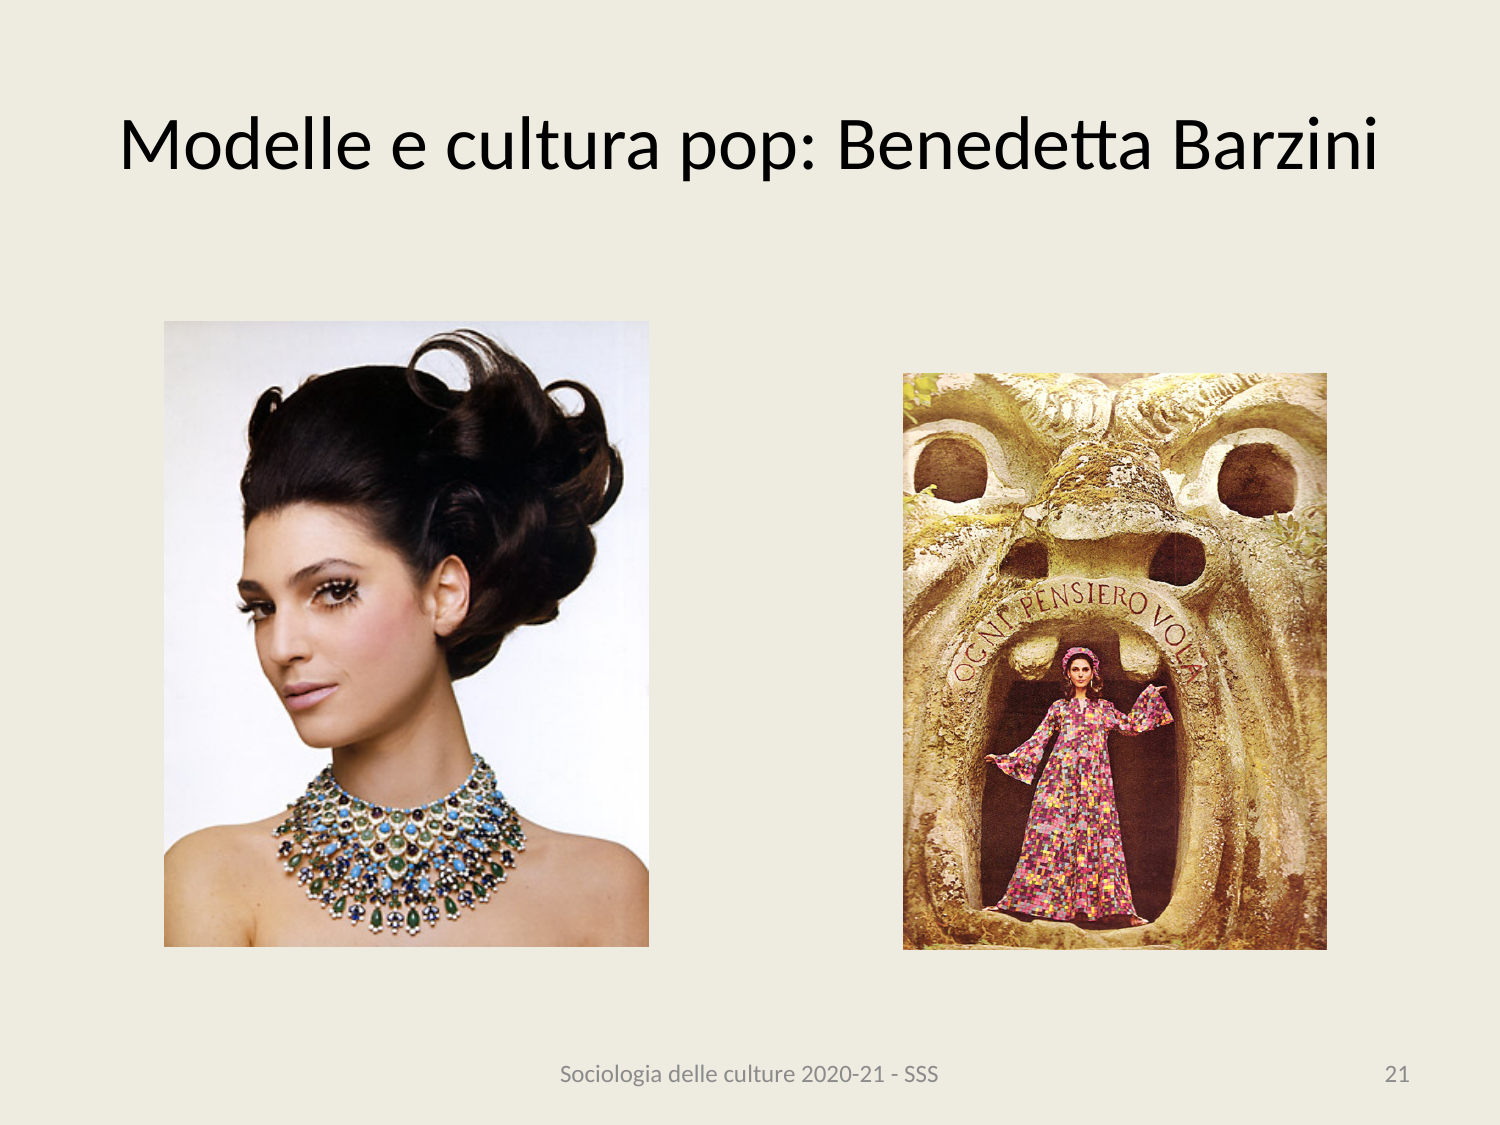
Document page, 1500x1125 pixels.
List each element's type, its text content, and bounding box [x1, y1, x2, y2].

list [163, 320, 649, 947]
title Modelle e cultura pop: Benedetta Barzini [75, 45, 1425, 233]
slide_number 21 [1074, 1042, 1425, 1103]
footer Sociologia delle culture 2020-21 - SSS [512, 1042, 988, 1103]
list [903, 373, 1327, 951]
